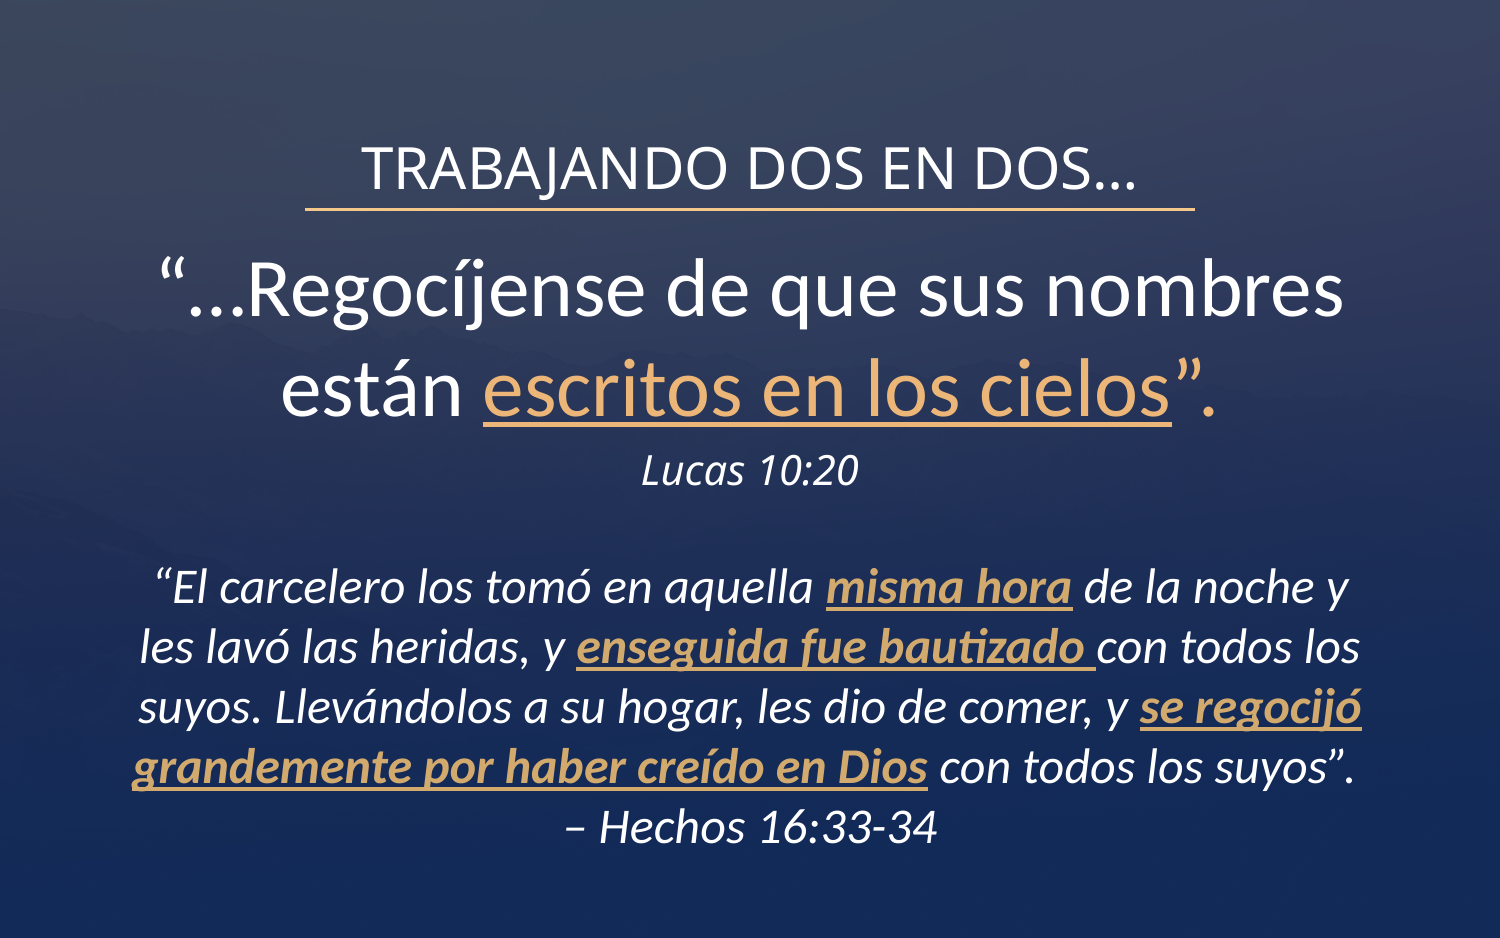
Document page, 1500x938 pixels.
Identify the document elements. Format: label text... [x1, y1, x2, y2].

text_box “El carcelero los tomó en aquella misma hora de la noche y les lavó las heridas, y enseguida fue bautizado con todos los suyos. Llevándolos a su hogar, les dio de comer, y se regocijó grandemente por haber creído en Dios con todos los suyos”. – Hechos 16:33-34 [103, 546, 1397, 862]
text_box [304, 123, 1196, 210]
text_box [103, 225, 1397, 503]
picture [0, 0, 1500, 938]
